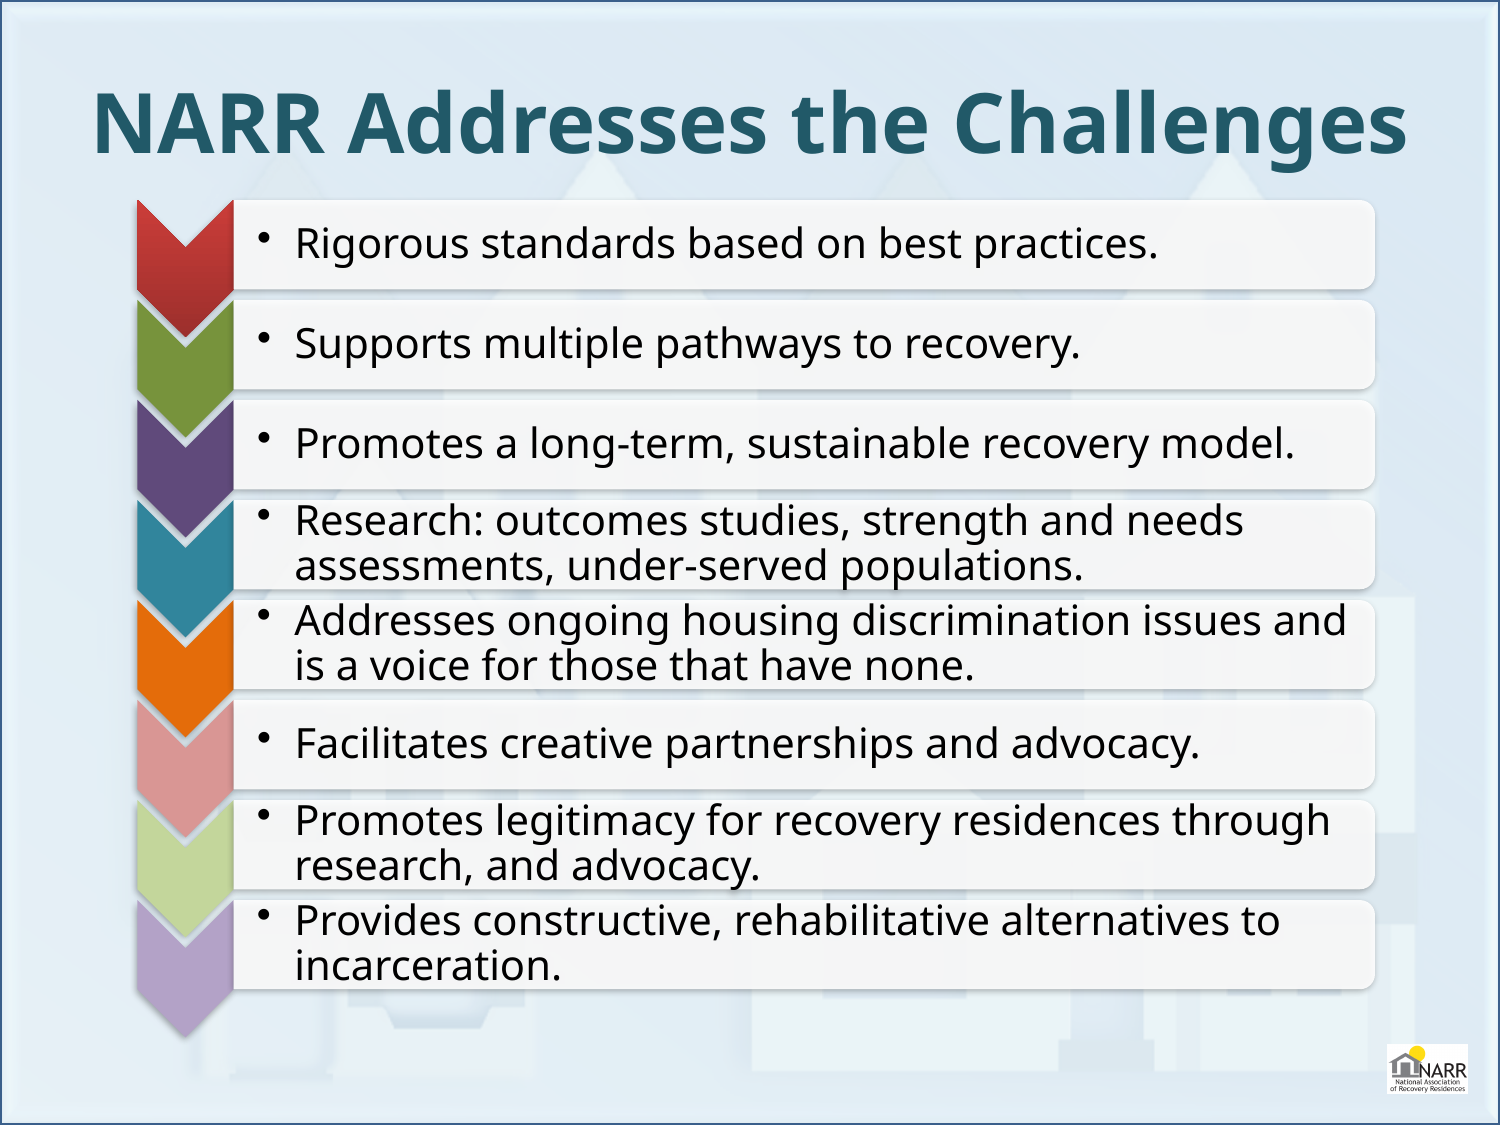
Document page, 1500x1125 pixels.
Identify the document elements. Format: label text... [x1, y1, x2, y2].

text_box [137, 599, 1376, 699]
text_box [137, 544, 1376, 599]
title NARR Addresses the Challenges [75, 62, 1425, 175]
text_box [137, 899, 1376, 1038]
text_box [137, 844, 1376, 899]
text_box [137, 199, 1376, 299]
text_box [137, 444, 1376, 538]
picture [1387, 1044, 1468, 1094]
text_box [137, 299, 1376, 438]
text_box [137, 699, 1376, 838]
